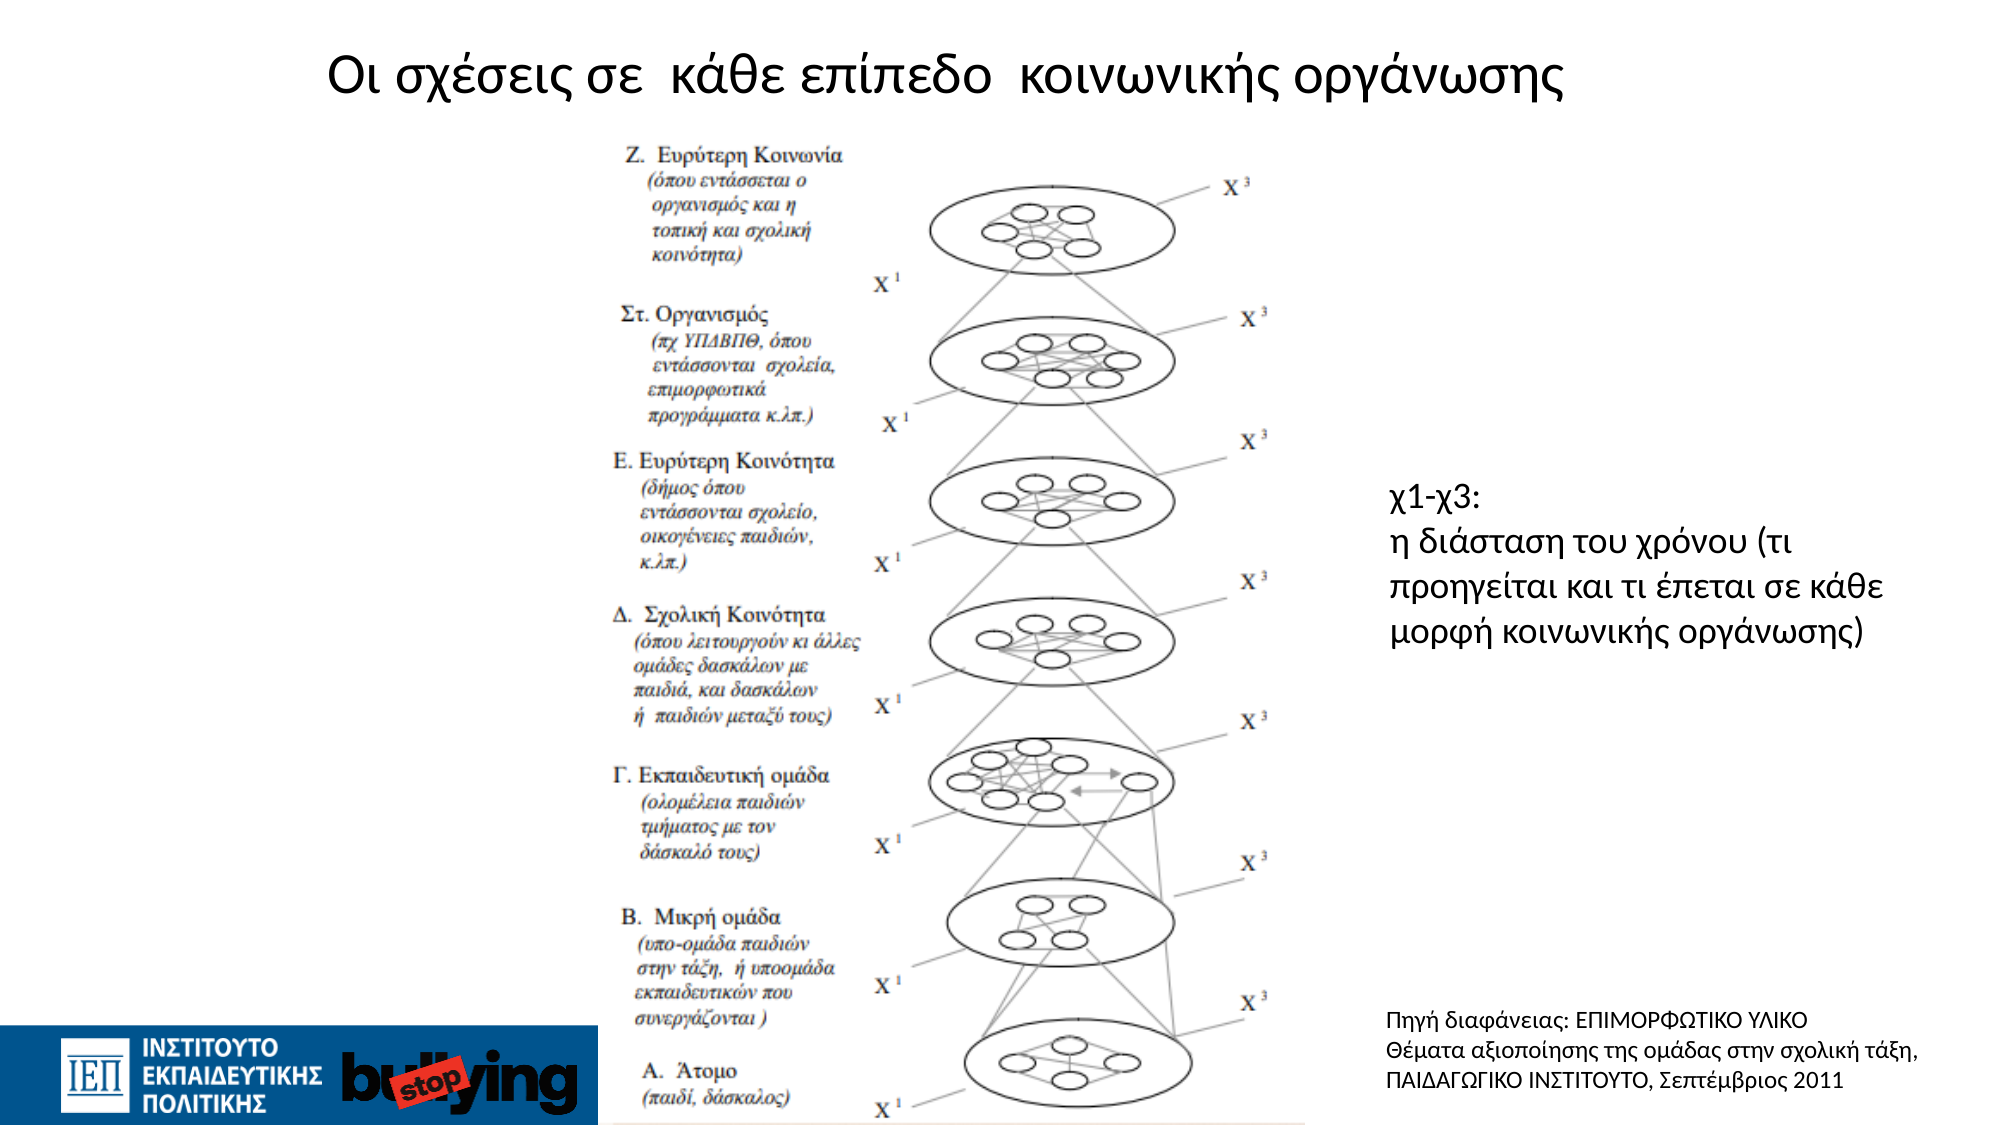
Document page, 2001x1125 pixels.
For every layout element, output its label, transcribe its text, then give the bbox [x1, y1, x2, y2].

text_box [0, 1025, 598, 1125]
text_box χ1-χ3: η διάσταση του χρόνου (τι προηγείται και τι έπεται σε κάθε μορφή κοινωνικής οργάνωσης) [1375, 463, 1968, 659]
picture [598, 142, 1305, 1125]
picture [342, 1049, 577, 1115]
text_box Πηγή διαφάνειας: ΕΠΙΜΟΡΦΩΤΙΚΟ ΥΛΙΚΟ Θέματα αξιοποίησης της ομάδας στην σχολική τάξη, ΠΑΙΔΑΓΩΓΙΚΟ ΙΝΣΤΙΤΟΥΤΟ, Σεπτέμβριος 2011 [1365, 996, 2000, 1101]
text_box Οι σχέσεις σε κάθε επίπεδο κοινωνικής οργάνωσης [93, 28, 1800, 113]
